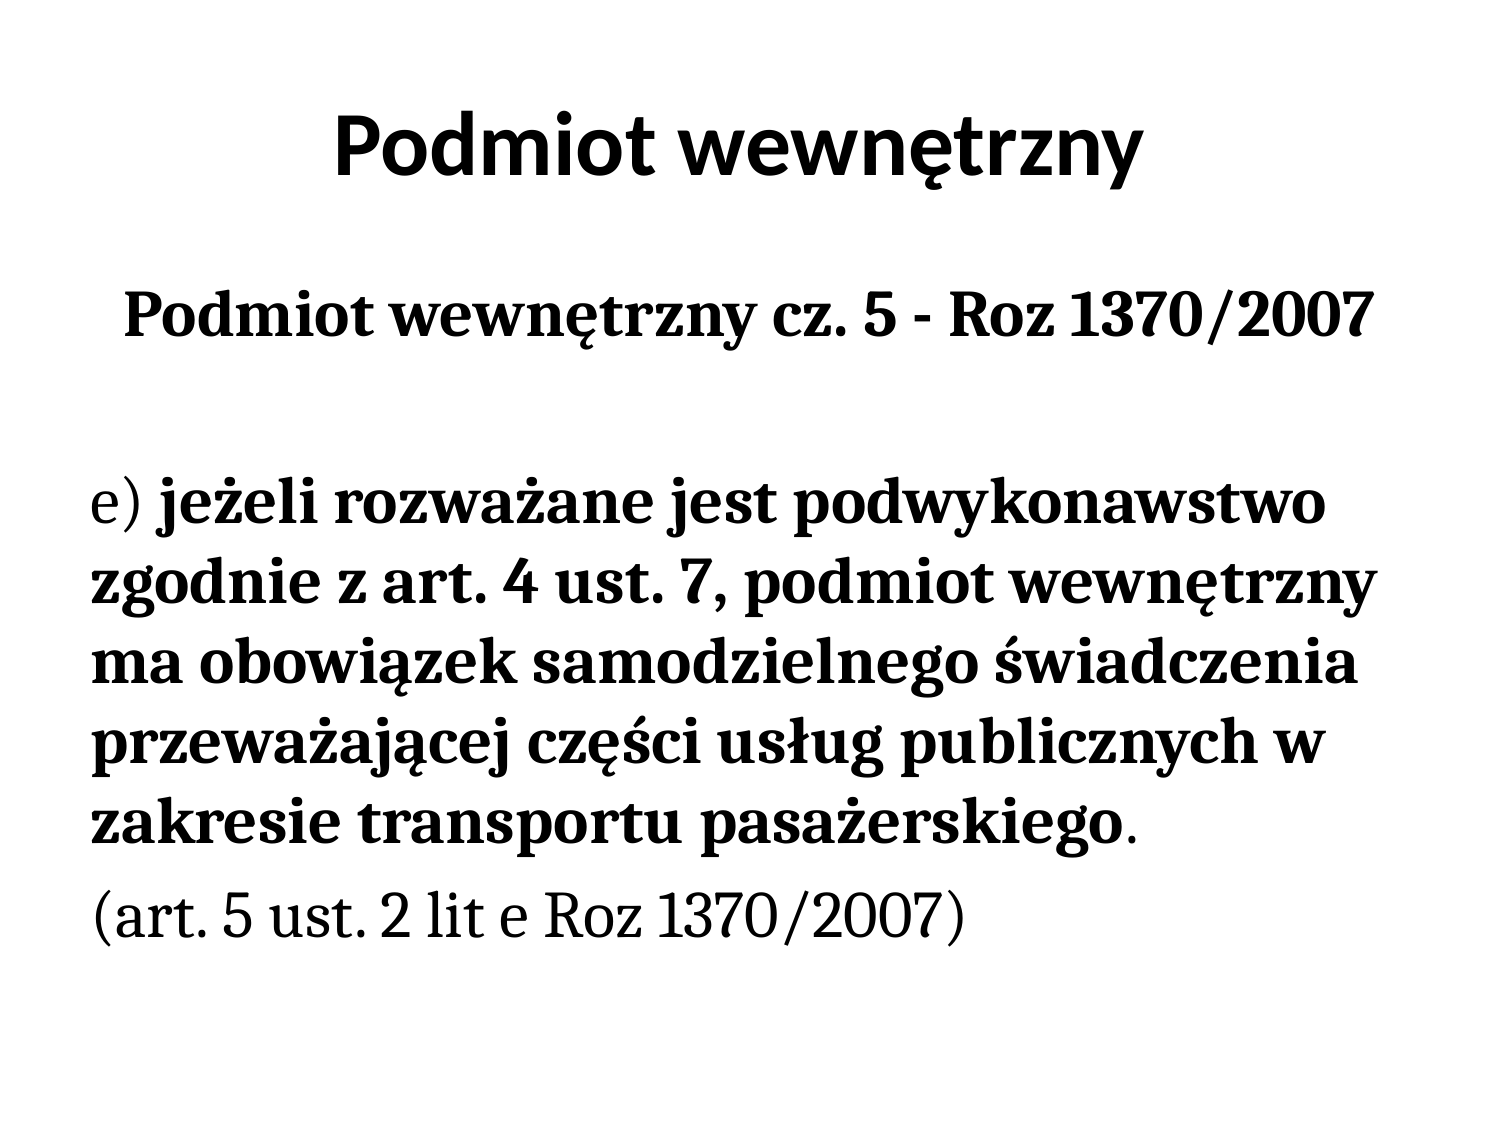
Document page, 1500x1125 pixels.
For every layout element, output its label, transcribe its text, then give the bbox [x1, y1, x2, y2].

title Podmiot wewnętrzny [75, 45, 1425, 233]
list Podmiot wewnętrzny cz. 5 - Roz 1370/2007 e) jeżeli rozważane jest podwykonawstwo zgodnie z art. 4 ust. 7, podmiot wewnętrzny ma obowiązek samodzielnego świadczenia przeważającej części usług publicznych w zakresie transportu pasażerskiego. (art. 5 ust. 2 lit e Roz 1370/2007) [75, 262, 1425, 1005]
